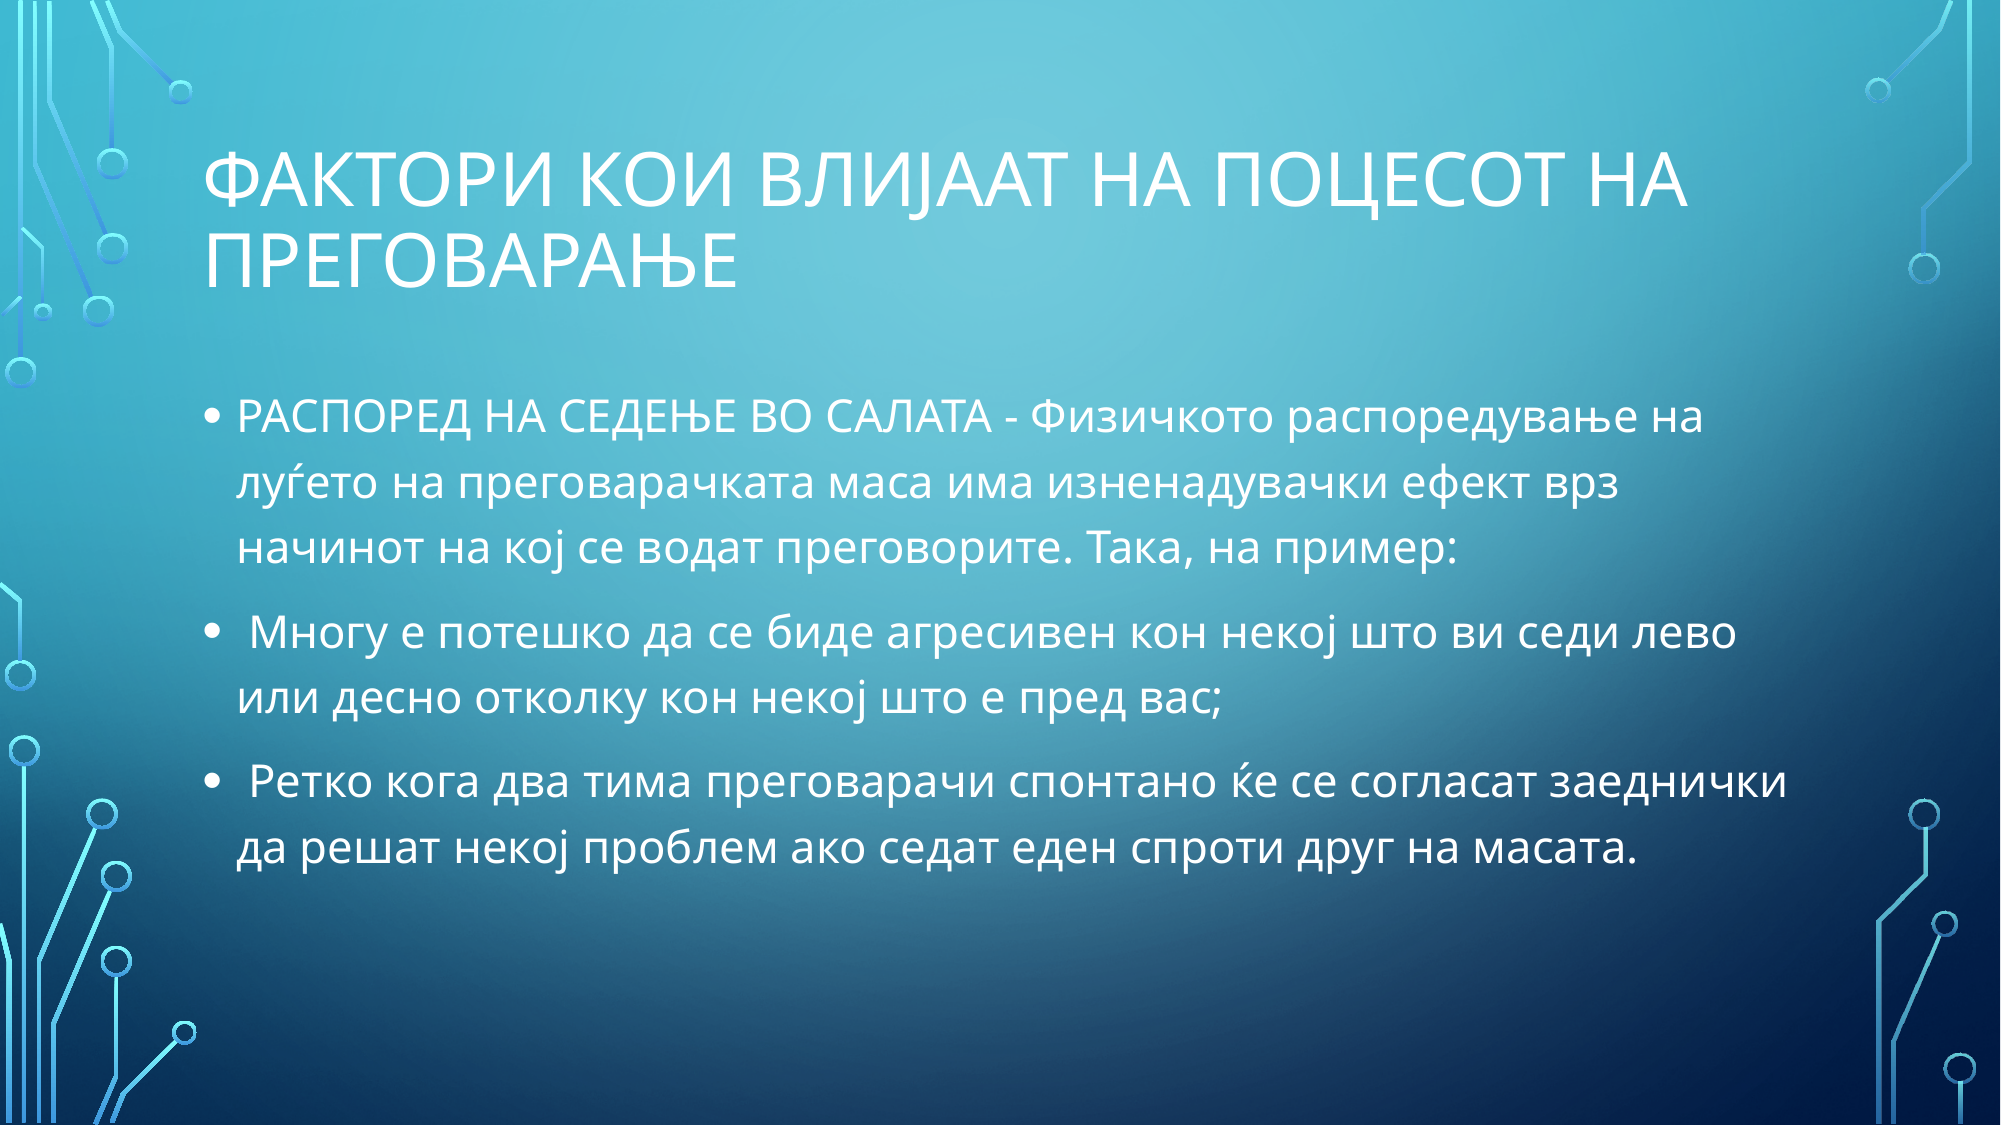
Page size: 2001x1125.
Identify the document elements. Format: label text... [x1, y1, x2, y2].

title Фактори кои влијаат на поцесот на преговарање [187, 101, 1813, 344]
list РАСПОРЕД НА СЕДЕЊЕ ВО САЛАТА - Физичкото распоредување на луѓето на преговарачката маса има изненадувачки ефект врз начинот на кој се водат преговорите. Така, на пример: Многу е потешко да се биде агресивен кон некој што ви седи лево или десно отколку кон некој што е пред вас; Ретко кога два тима преговарачи спонтано ќе се согласат заеднички да решат некој проблем ако седат еден спроти друг на масата. [187, 369, 1813, 950]
